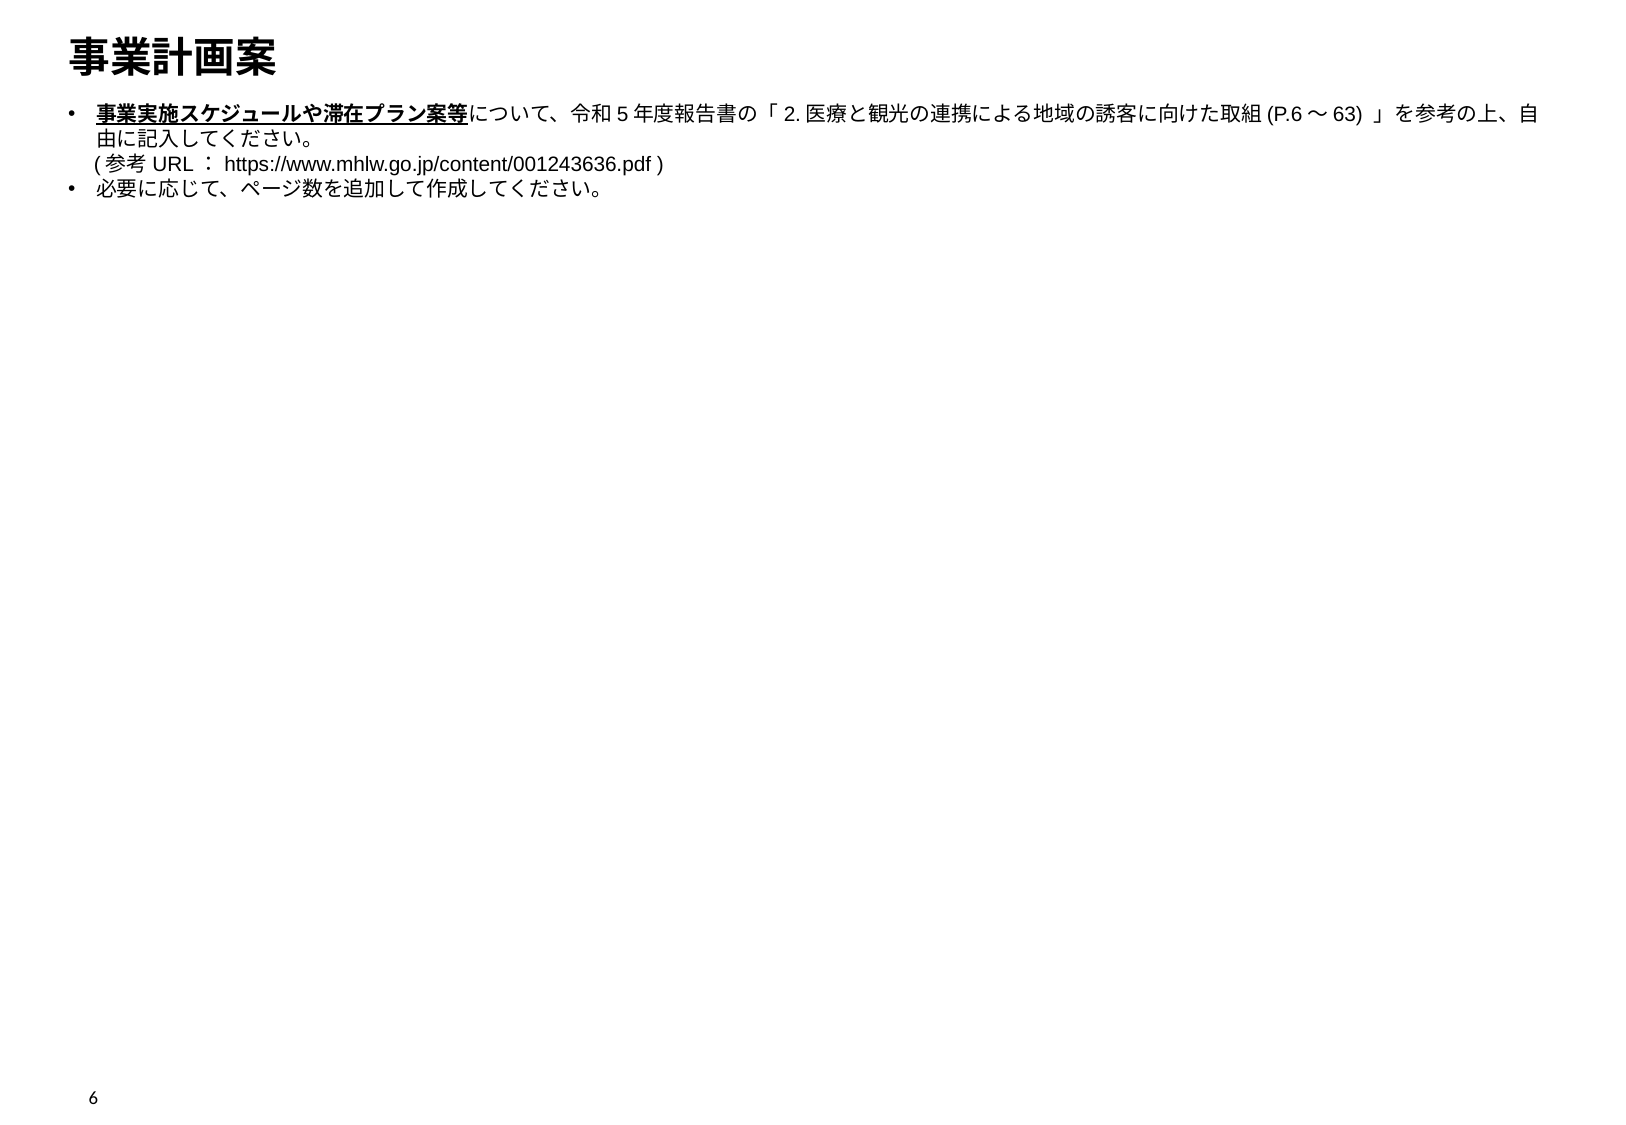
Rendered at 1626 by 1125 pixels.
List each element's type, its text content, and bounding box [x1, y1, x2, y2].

slide_number 6 [68, 1080, 98, 1109]
text_box 事業実施スケジュールや滞在プラン案等について、令和5年度報告書の「2.医療と観光の連携による地域の誘客に向けた取組(P.6～63) 」を参考の上、自由に記入してください。 (参考URL：https://www.mhlw.go.jp/content/001243636.pdf ) 必要に応じて、ページ数を追加して作成してください。 [68, 100, 1557, 201]
title 事業計画案 [68, 29, 1557, 100]
